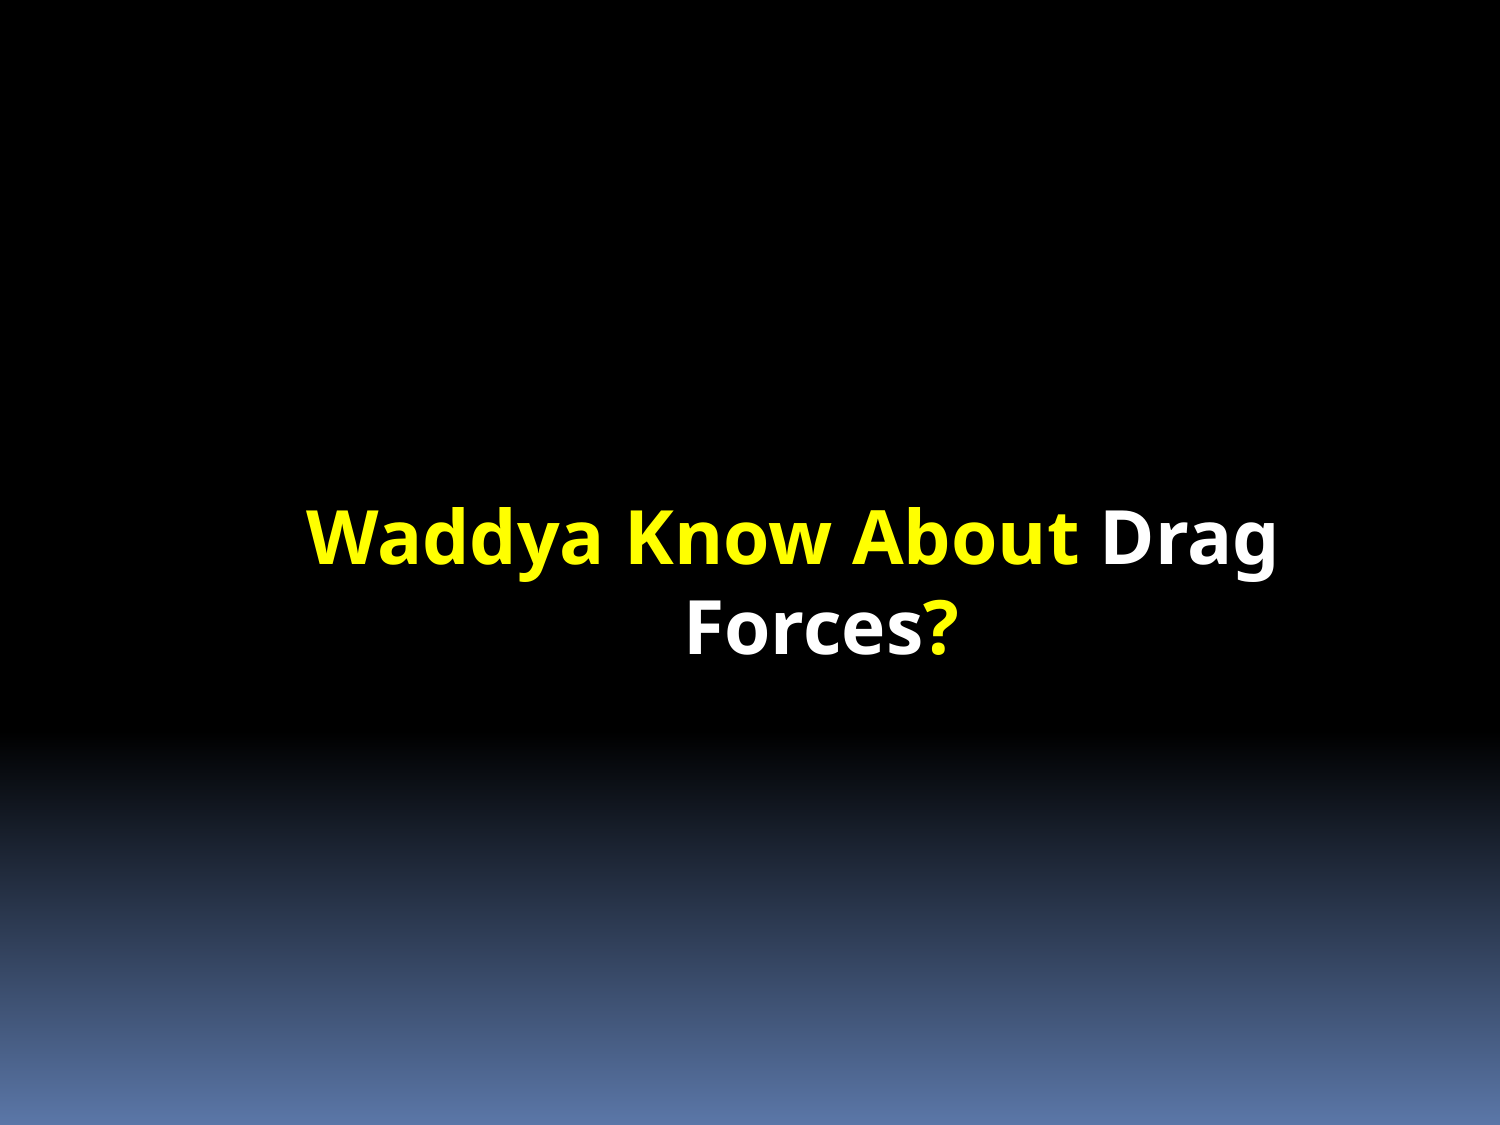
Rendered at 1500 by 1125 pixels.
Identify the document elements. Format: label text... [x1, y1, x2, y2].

list Waddya Know About Drag Forces? [150, 292, 1425, 1043]
